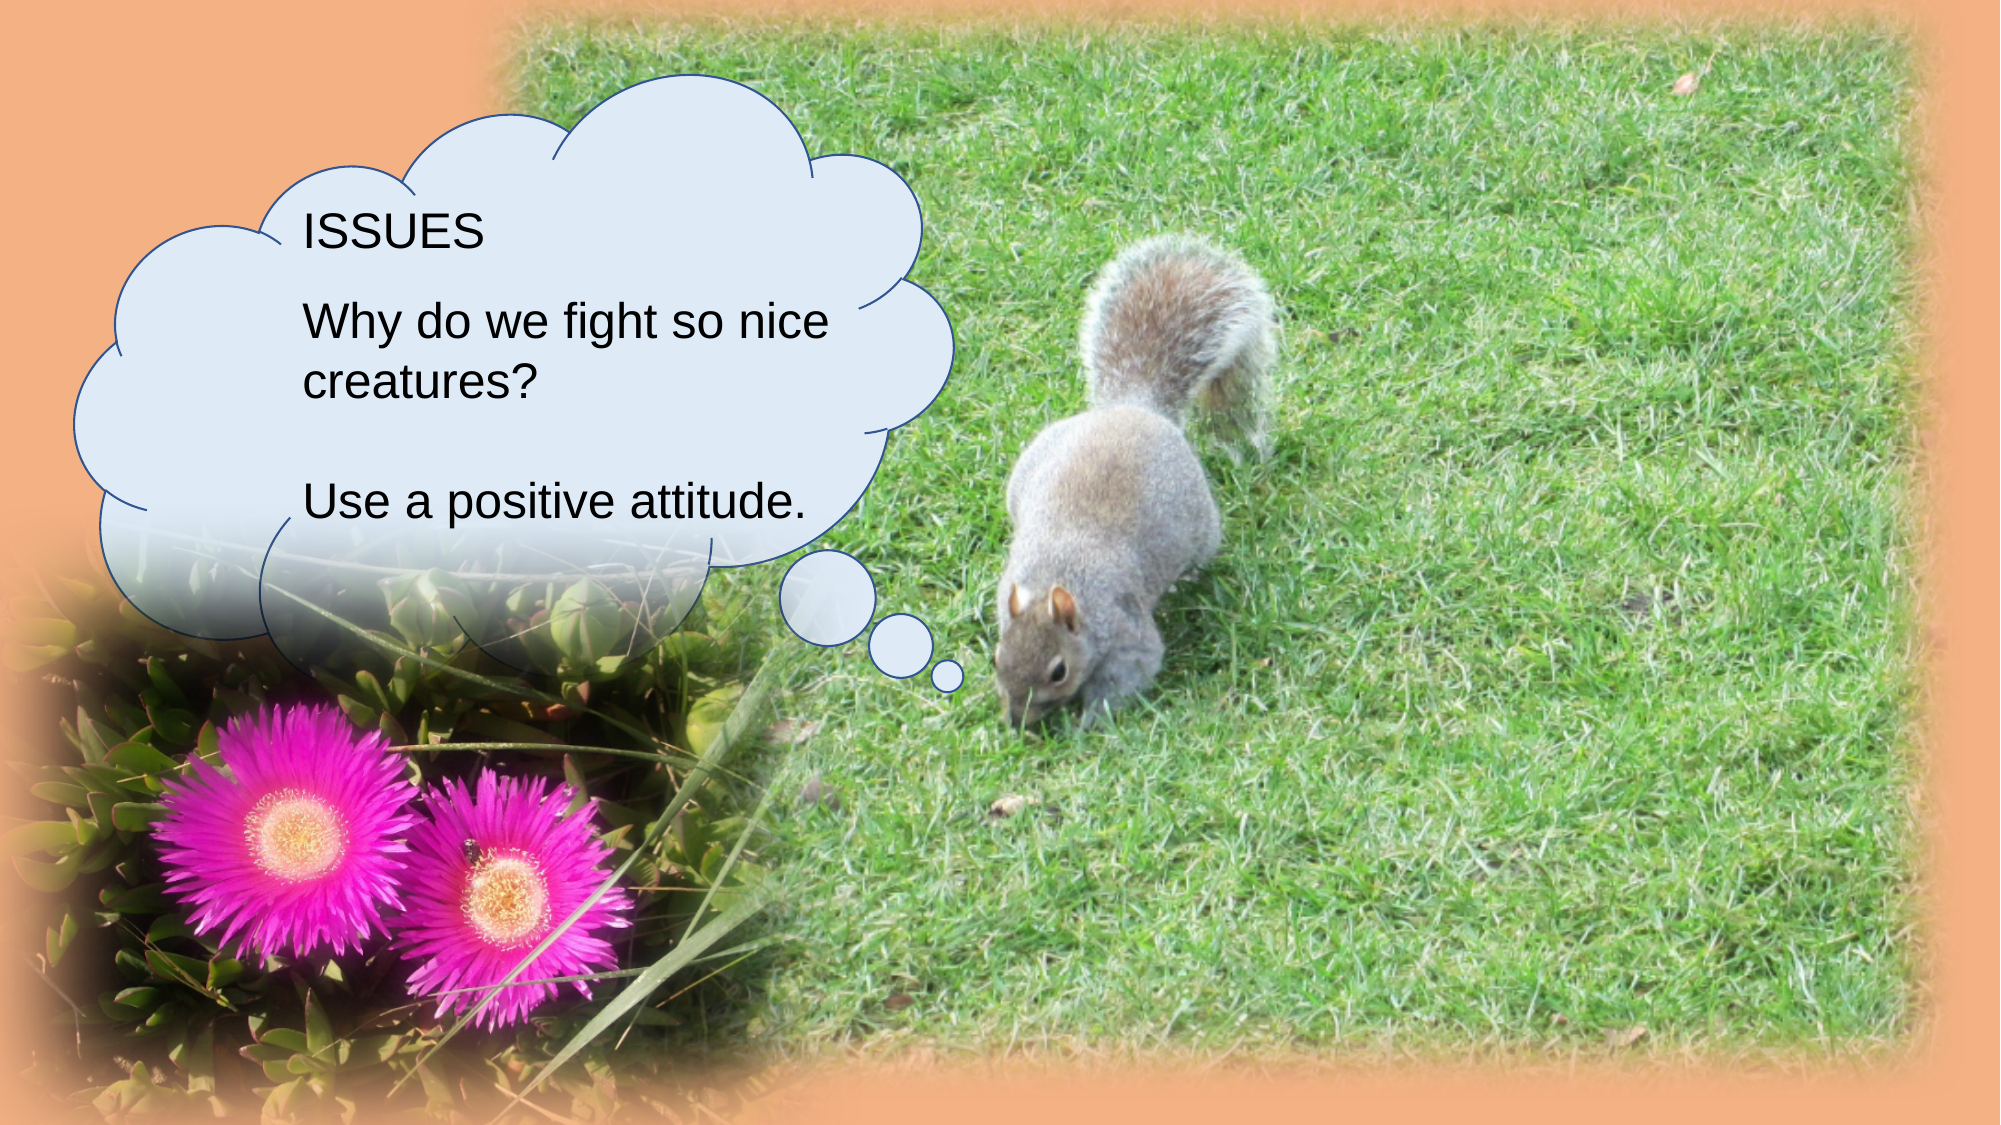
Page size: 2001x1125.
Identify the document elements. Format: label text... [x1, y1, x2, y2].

text_box ISSUES Why do we fight so nice creatures? Use a positive attitude. [287, 191, 464, 500]
picture [0, 0, 1965, 1125]
text_box [73, 122, 464, 500]
